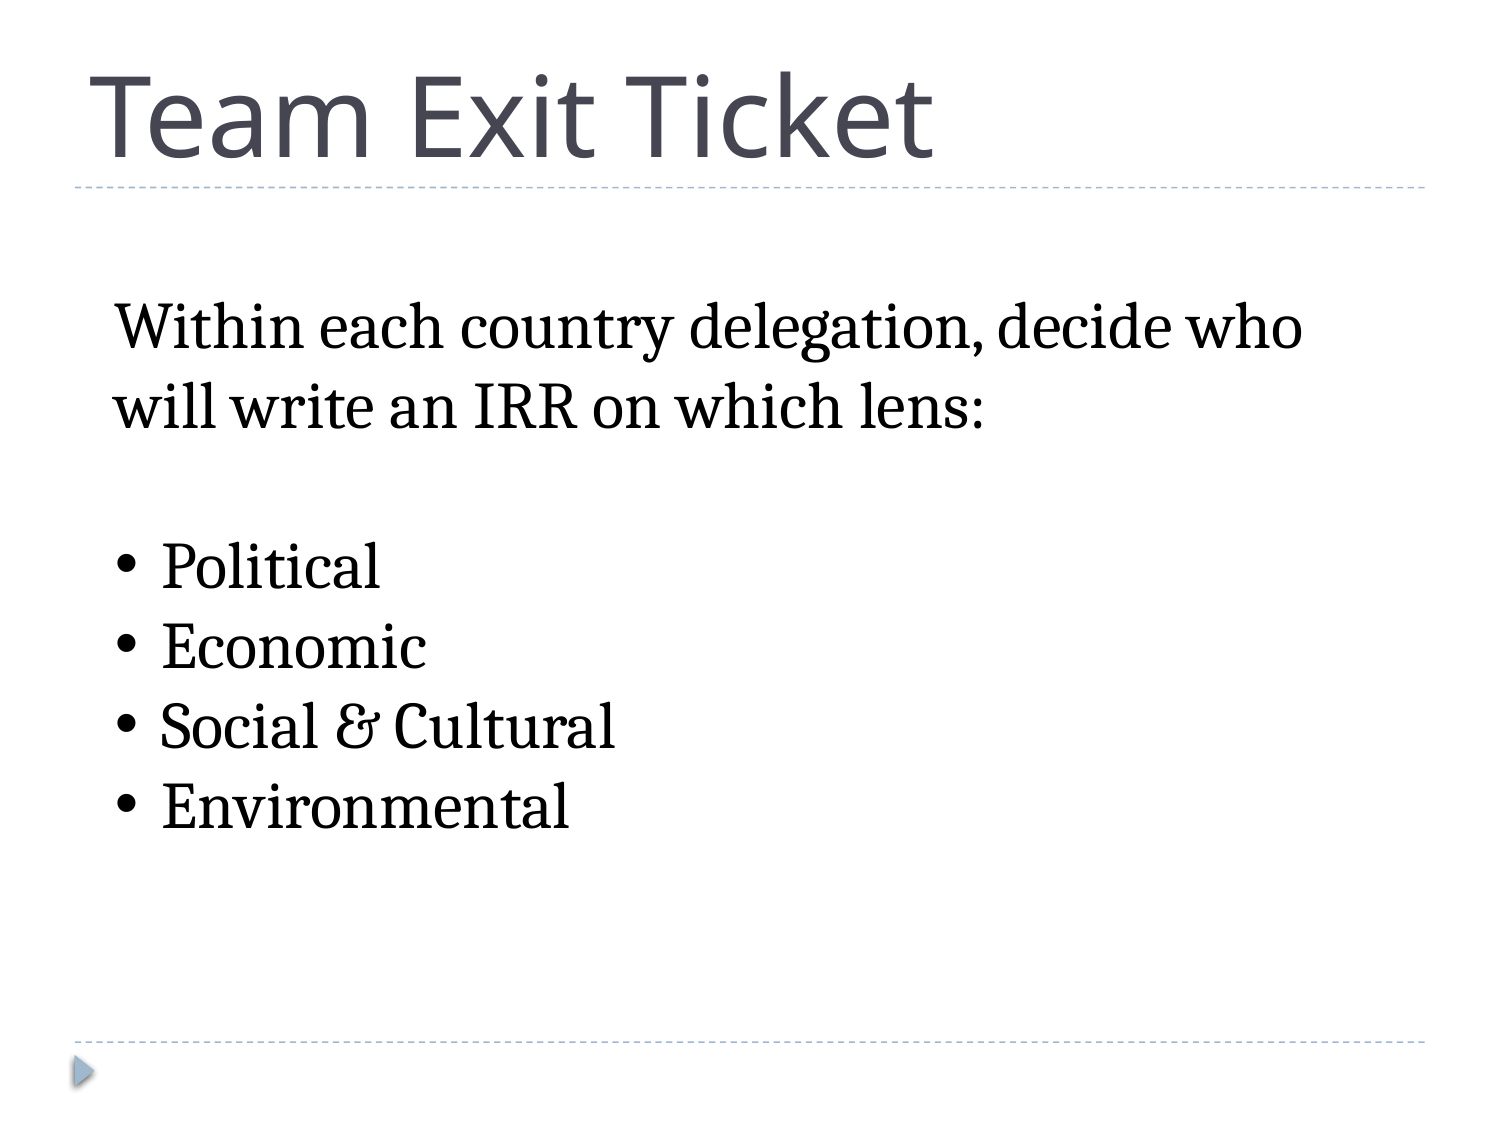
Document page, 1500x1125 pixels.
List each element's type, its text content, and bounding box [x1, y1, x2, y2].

text_box Within each country delegation, decide who will write an IRR on which lens: Political Economic Social & Cultural Environmental [99, 274, 1350, 850]
title Team Exit Ticket [75, 37, 1425, 188]
